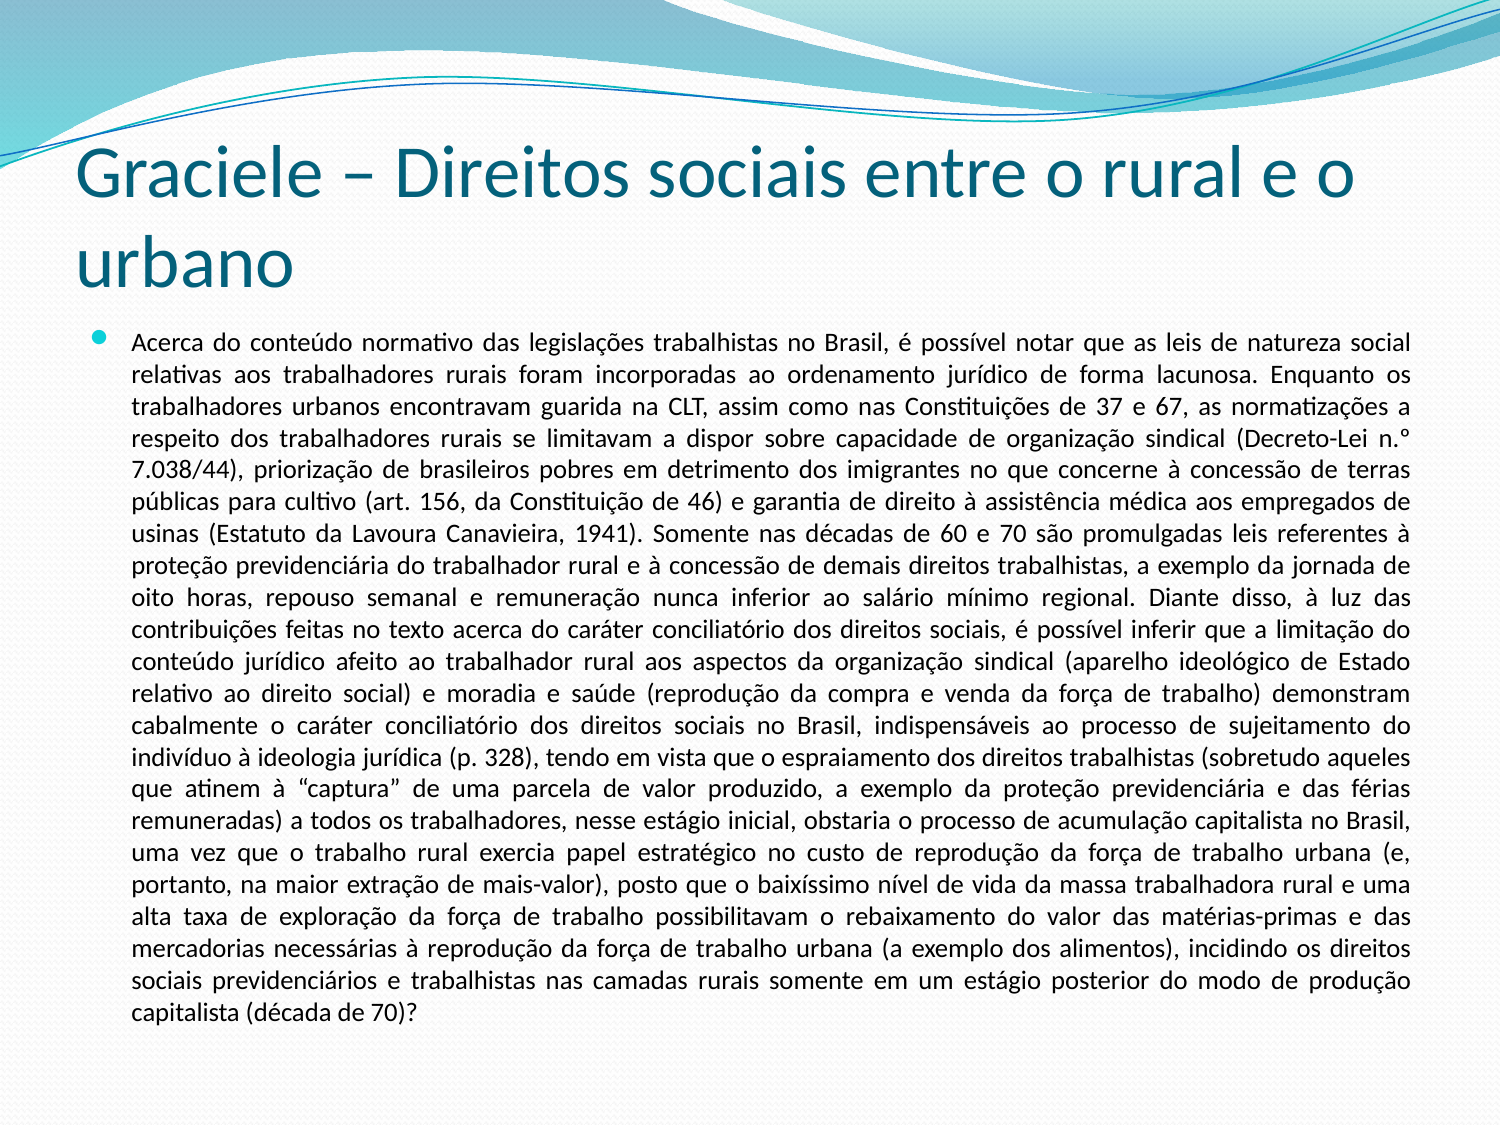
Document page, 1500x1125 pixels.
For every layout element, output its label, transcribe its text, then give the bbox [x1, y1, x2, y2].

list Acerca do conteúdo normativo das legislações trabalhistas no Brasil, é possível notar que as leis de natureza social relativas aos trabalhadores rurais foram incorporadas ao ordenamento jurídico de forma lacunosa. Enquanto os trabalhadores urbanos encontravam guarida na CLT, assim como nas Constituições de 37 e 67, as normatizações a respeito dos trabalhadores rurais se limitavam a dispor sobre capacidade de organização sindical (Decreto-Lei n.º 7.038/44), priorização de brasileiros pobres em detrimento dos imigrantes no que concerne à concessão de terras públicas para cultivo (art. 156, da Constituição de 46) e garantia de direito à assistência médica aos empregados de usinas (Estatuto da Lavoura Canavieira, 1941). Somente nas décadas de 60 e 70 são promulgadas leis referentes à proteção previdenciária do trabalhador rural e à concessão de demais direitos trabalhistas, a exemplo da jornada de oito horas, repouso semanal e remuneração nunca inferior ao salário mínimo regional. Diante disso, à luz das contribuições feitas no texto acerca do caráter conciliatório dos direitos sociais, é possível inferir que a limitação do conteúdo jurídico afeito ao trabalhador rural aos aspectos da organização sindical (aparelho ideológico de Estado relativo ao direito social) e moradia e saúde (reprodução da compra e venda da força de trabalho) demonstram cabalmente o caráter conciliatório dos direitos sociais no Brasil, indispensáveis ao processo de sujeitamento do indivíduo à ideologia jurídica (p. 328), tendo em vista que o espraiamento dos direitos trabalhistas (sobretudo aqueles que atinem à “captura” de uma parcela de valor produzido, a exemplo da proteção previdenciária e das férias remuneradas) a todos os trabalhadores, nesse estágio inicial, obstaria o processo de acumulação capitalista no Brasil, uma vez que o trabalho rural exercia papel estratégico no custo de reprodução da força de trabalho urbana (e, portanto, na maior extração de mais-valor), posto que o baixíssimo nível de vida da massa trabalhadora rural e uma alta taxa de exploração da força de trabalho possibilitavam o rebaixamento do valor das matérias-primas e das mercadorias necessárias à reprodução da força de trabalho urbana (a exemplo dos alimentos), incidindo os direitos sociais previdenciários e trabalhistas nas camadas rurais somente em um estágio posterior do modo de produção capitalista (década de 70)? [75, 317, 1425, 1038]
title Graciele – Direitos sociais entre o rural e o urbano [75, 115, 1425, 303]
